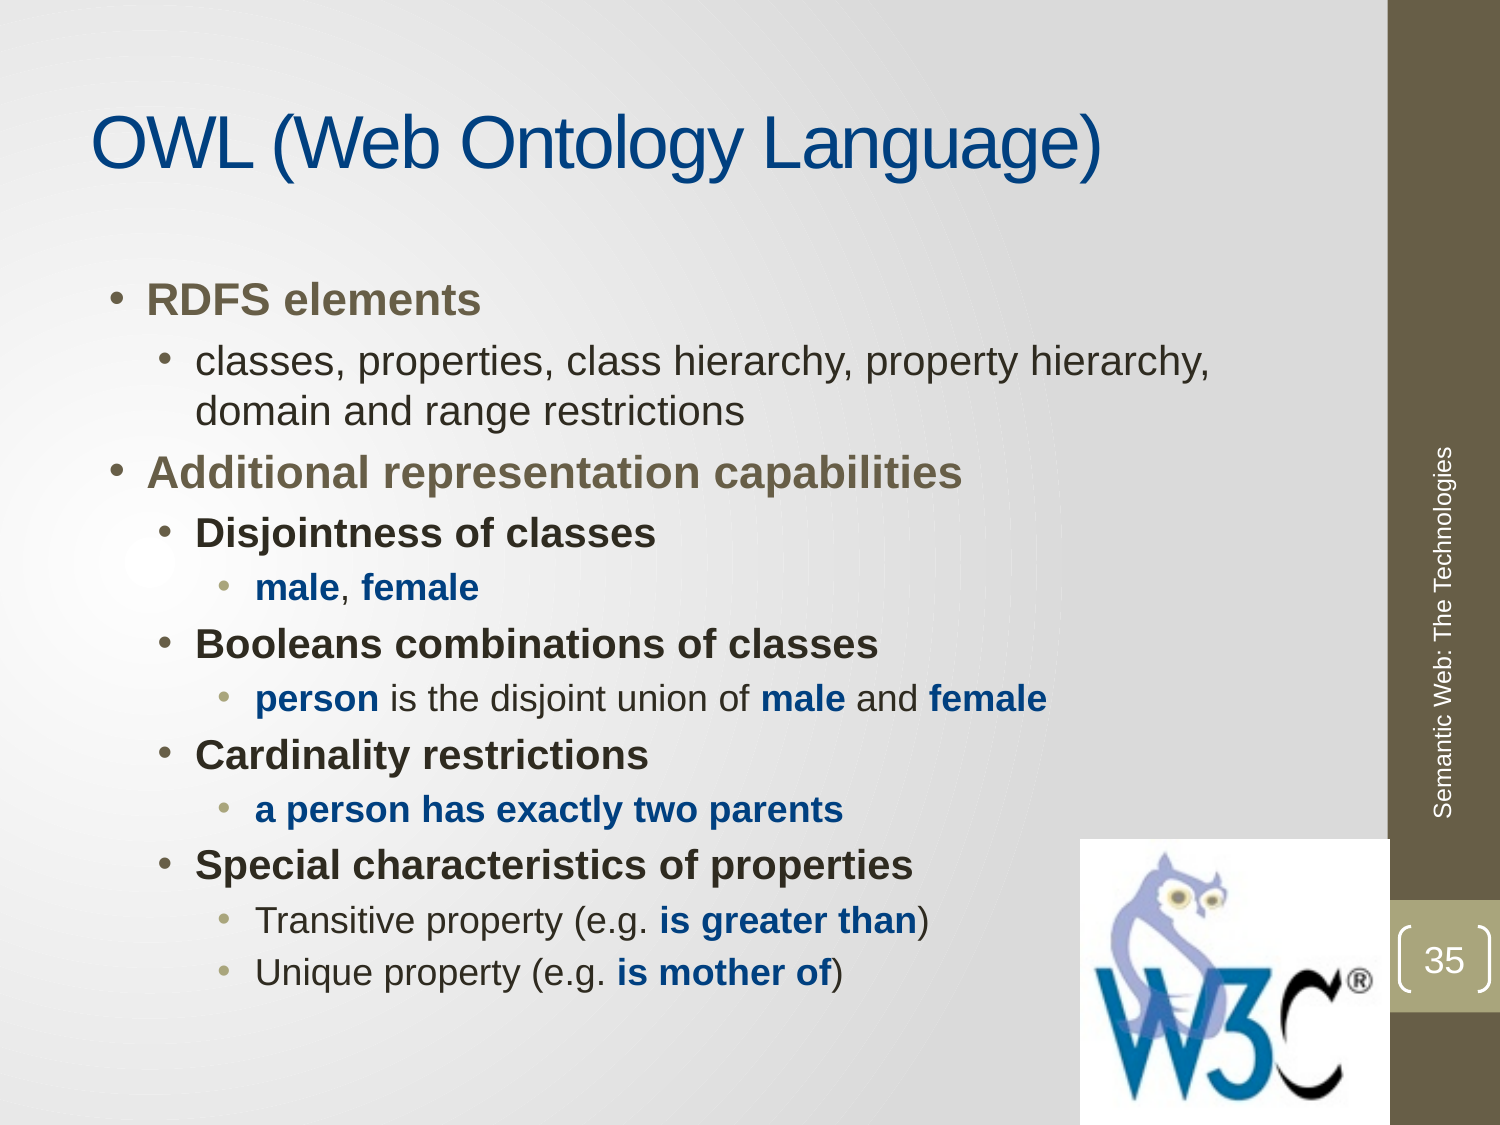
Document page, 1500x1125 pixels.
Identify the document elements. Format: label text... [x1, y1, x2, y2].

list RDFS elements classes, properties, class hierarchy, property hierarchy, domain and range restrictions Additional representation capabilities Disjointness of classes male, female Booleans combinations of classes person is the disjoint union of male and female Cardinality restrictions a person has exactly two parents Special characteristics of properties Transitive property (e.g. is greater than) Unique property (e.g. is mother of) [75, 262, 1325, 1050]
title OWL (Web Ontology Language) [75, 45, 1325, 233]
picture [1080, 839, 1390, 1125]
slide_number Semantic Web: The Technologies [1399, 7, 1483, 835]
slide_number 35 [1399, 924, 1492, 994]
